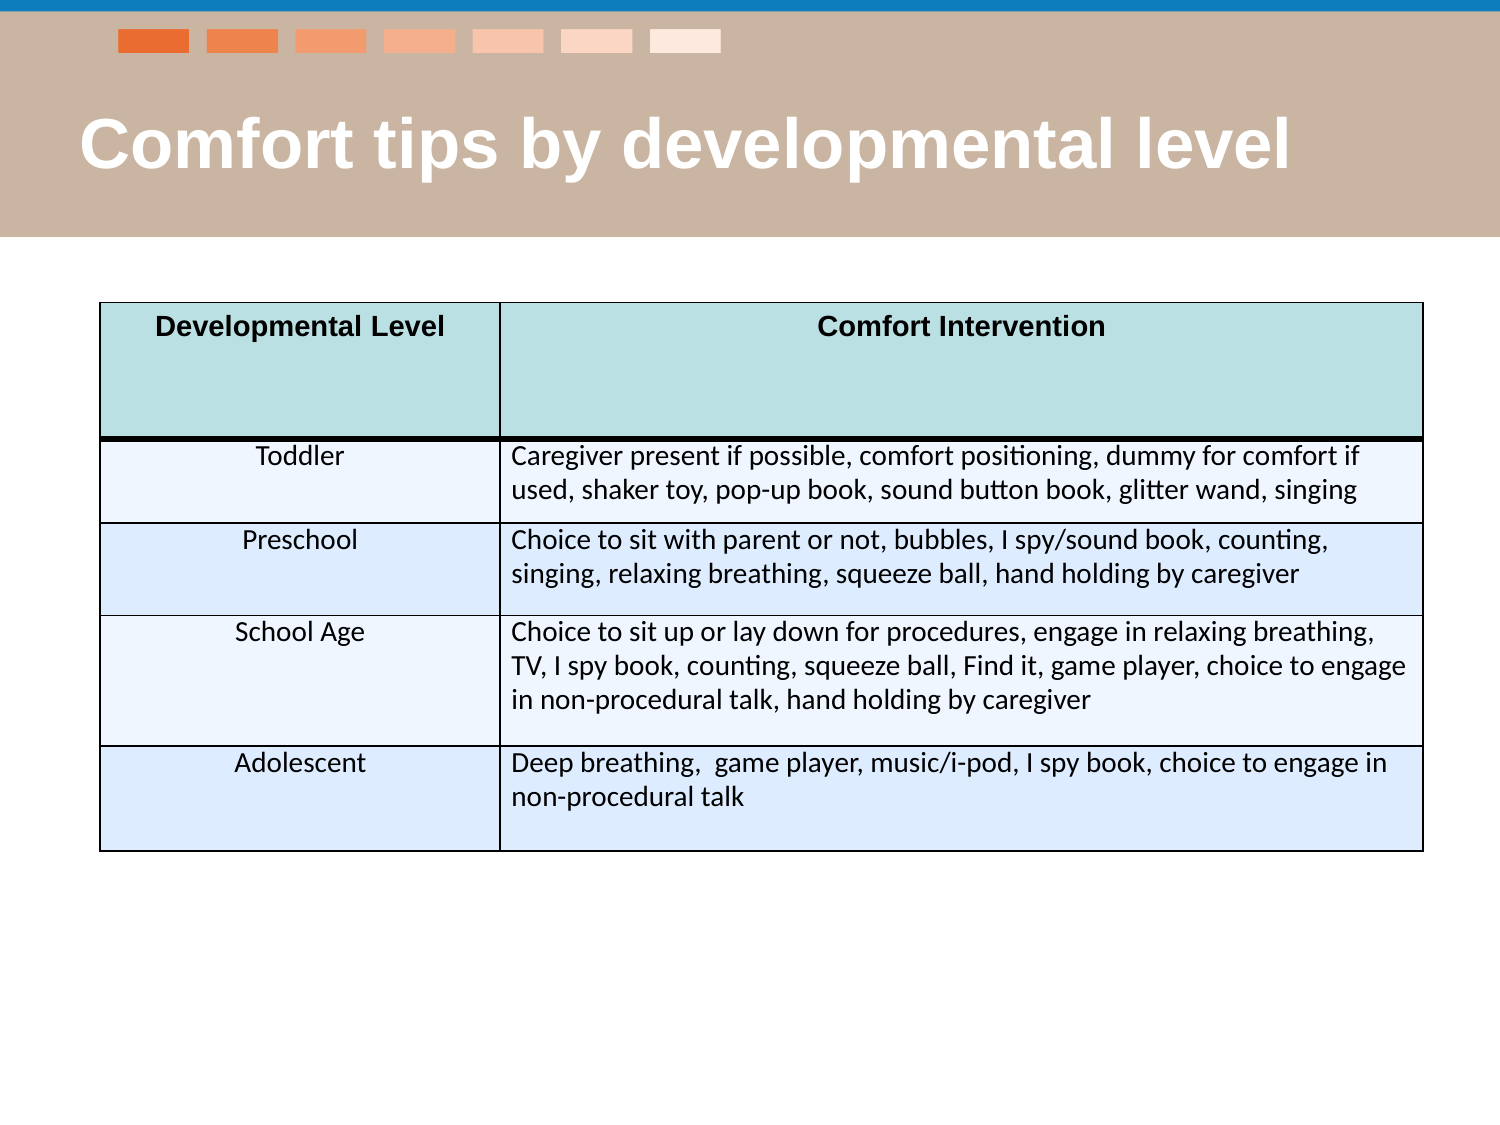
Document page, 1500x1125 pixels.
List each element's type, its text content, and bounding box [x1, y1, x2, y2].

table_cell School Age [101, 616, 499, 745]
table_cell Caregiver present if possible, comfort positioning, dummy for comfort if used, shaker toy, pop-up book, sound button book, glitter wand, singing [501, 442, 1422, 522]
table_cell Choice to sit with parent or not, bubbles, I spy/sound book, counting, singing, relaxing breathing, squeeze ball, hand holding by caregiver [501, 524, 1422, 615]
table_cell Deep breathing, game player, music/i-pod, I spy book, choice to engage in non-procedural talk [501, 747, 1422, 850]
table_header Comfort Intervention [501, 303, 1422, 436]
picture [0, 0, 1500, 237]
table_cell Choice to sit up or lay down for procedures, engage in relaxing breathing, TV, I spy book, counting, squeeze ball, Find it, game player, choice to engage in non-procedural talk, hand holding by caregiver [501, 616, 1422, 745]
table_header Developmental Level [101, 303, 499, 436]
table_cell Adolescent [101, 747, 499, 850]
table_cell Toddler [101, 442, 499, 522]
table_cell Preschool [101, 524, 499, 615]
